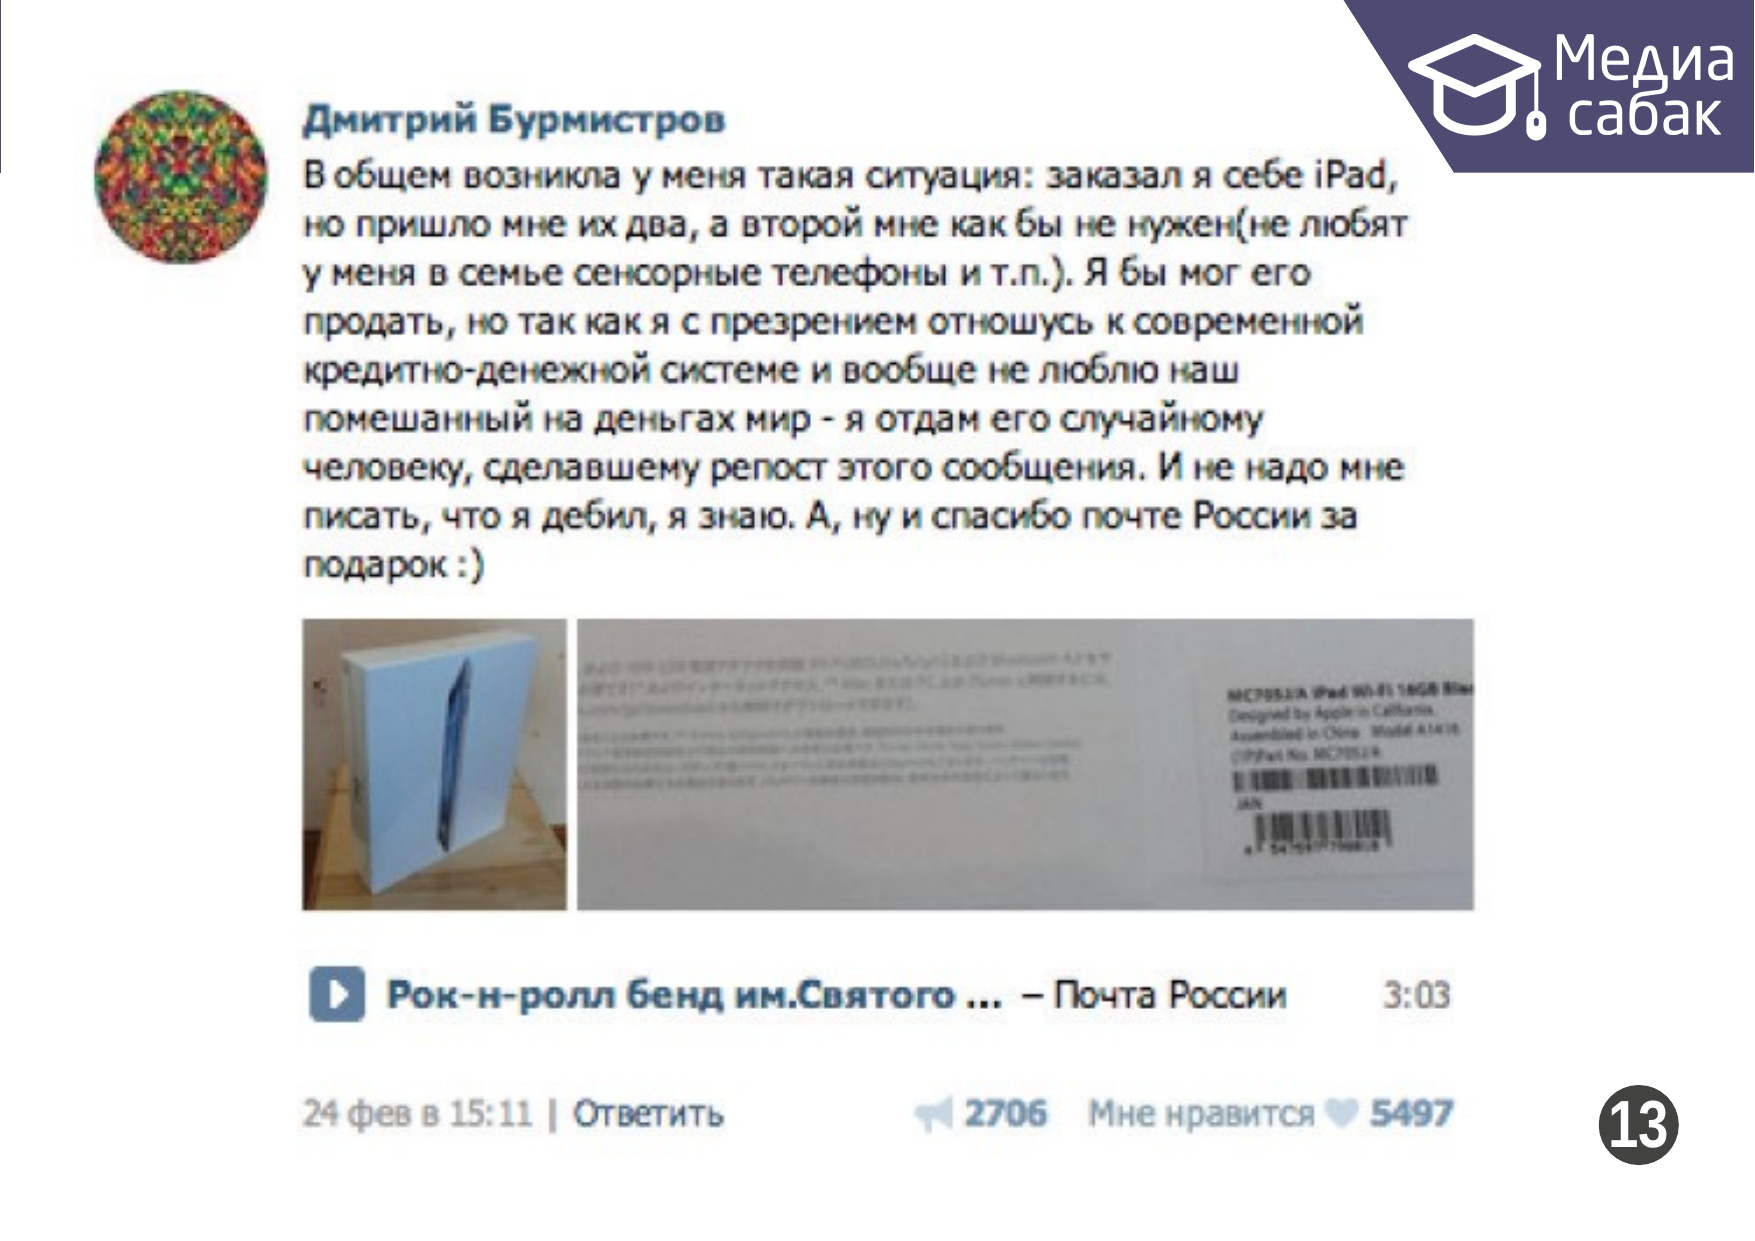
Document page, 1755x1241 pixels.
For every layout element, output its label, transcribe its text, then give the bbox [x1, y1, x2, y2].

text_box [1616, 1085, 1662, 1092]
text_box [1556, 28, 1733, 135]
text_box [1406, 34, 1573, 144]
text_box [1343, 0, 1754, 173]
text_box [1674, 1106, 1679, 1144]
slide_number 13 [1604, 1092, 1674, 1241]
text_box [1598, 1105, 1604, 1145]
text_box [74, 74, 1492, 1166]
